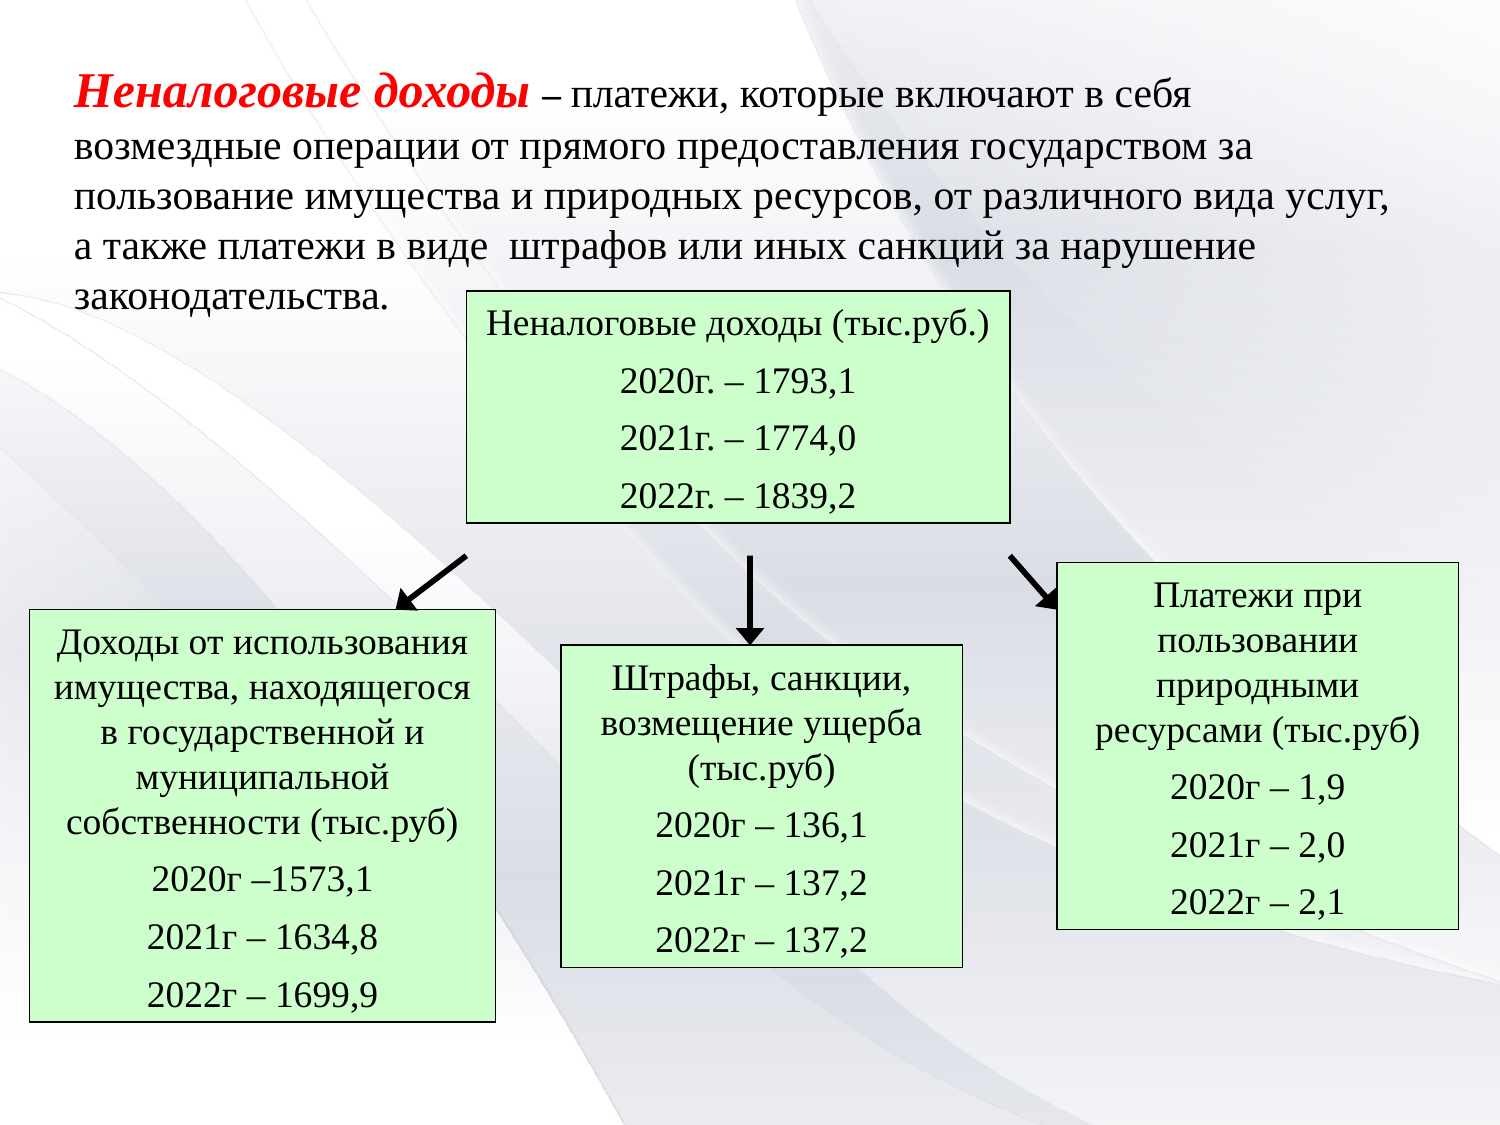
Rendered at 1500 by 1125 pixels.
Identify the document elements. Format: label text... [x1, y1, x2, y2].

picture [0, 0, 1500, 1125]
text_box Неналоговые доходы (тыс.руб.) 2020г. – 1793,1 2021г. – 1774,0 2022г. – 1839,2 [466, 290, 1010, 524]
text_box Доходы от использования имущества, находящегося в государственной и муниципальной собственности (тыс.руб) 2020г –1573,1 2021г – 1634,8 2022г – 1699,9 [29, 609, 496, 1022]
text_box Штрафы, санкции, возмещение ущерба (тыс.руб) 2020г – 136,1 2021г – 137,2 2022г – 137,2 [560, 645, 963, 968]
text_box [739, 555, 761, 646]
text_box [395, 555, 467, 611]
text_box [1009, 555, 1058, 610]
title Неналоговые доходы – платежи, которые включают в себя возмездные операции от прямого предоставления государством за пользование имущества и природных ресурсов, от различного вида услуг, а также платежи в виде штрафов или иных санкций за нарушение законодательства. [58, 30, 1410, 326]
text_box Платежи при пользовании природными ресурсами (тыс.руб) 2020г – 1,9 2021г – 2,0 2022г – 2,1 [1056, 562, 1459, 930]
